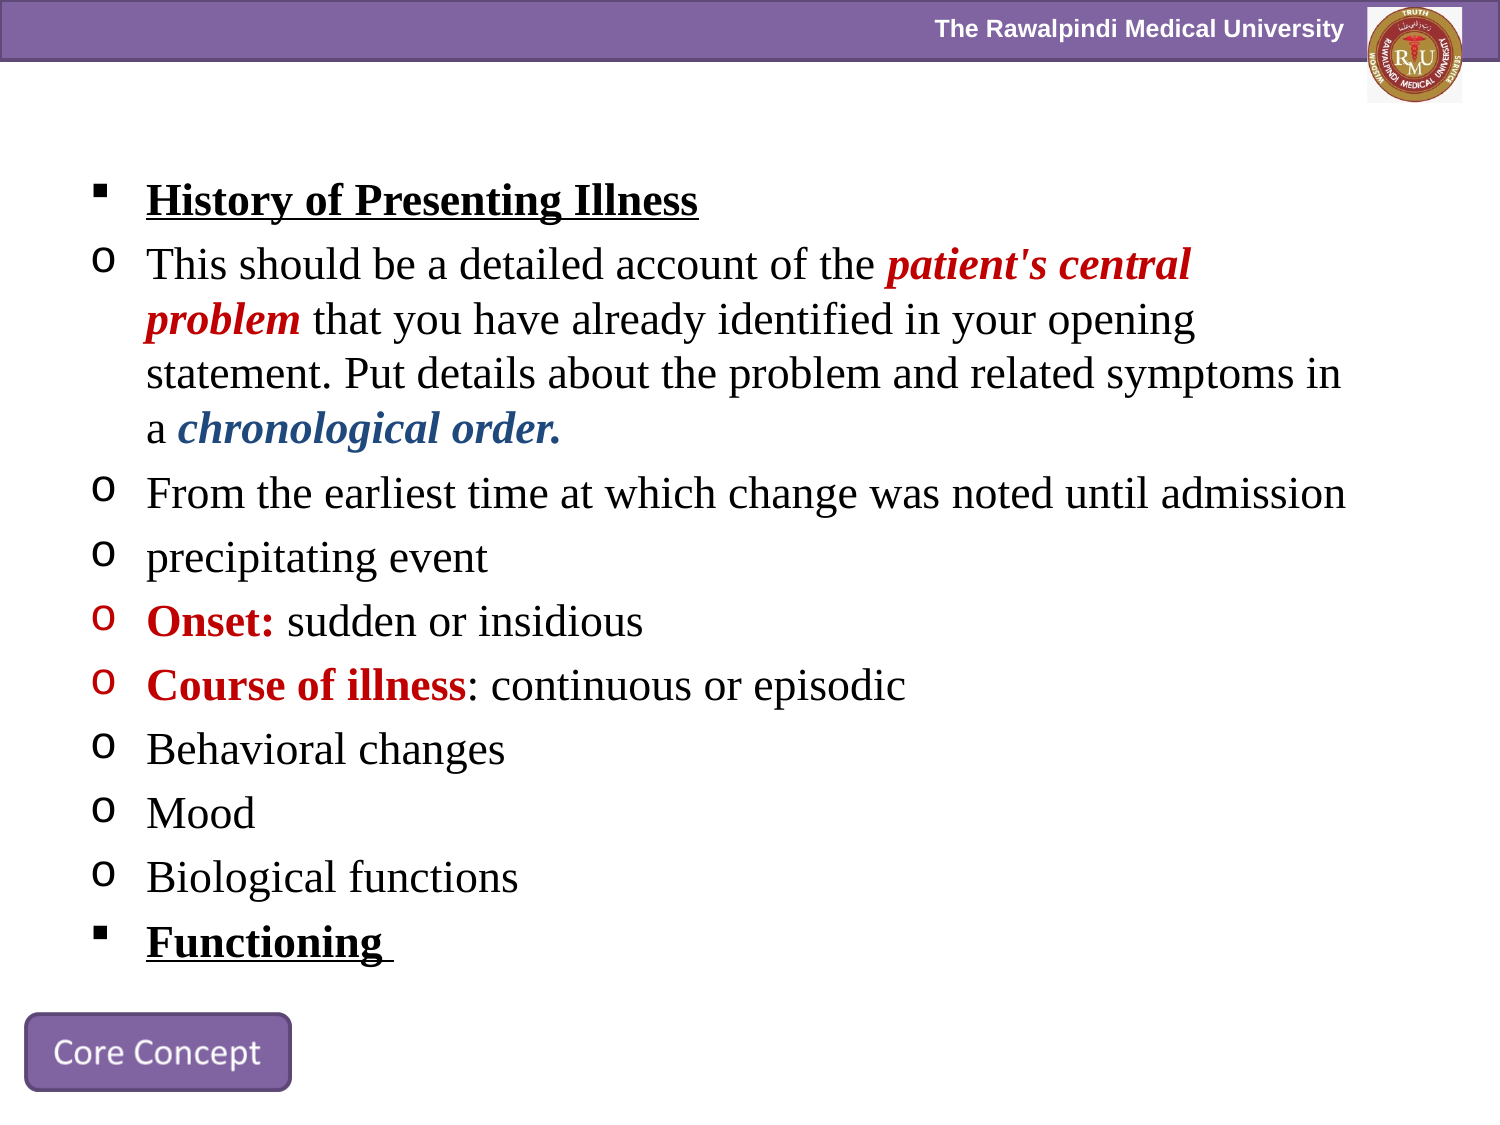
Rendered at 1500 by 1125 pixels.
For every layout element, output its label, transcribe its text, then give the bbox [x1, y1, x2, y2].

picture [1367, 7, 1463, 103]
text_box [60, 214, 1411, 220]
list History of Presenting Illness This should be a detailed account of the patient's central problem that you have already identified in your opening statement. Put details about the problem and related symptoms in a chronological order. From the earliest time at which change was noted until admission precipitating event Onset: sudden or insidious Course of illness: continuous or episodic Behavioral changes Mood Biological functions Functioning [74, 220, 1396, 960]
list History of Presenting Illness This should be a detailed account of the patient's central problem that you have already identified in your opening statement. Put details about the problem and related symptoms in a chronological order. From the earliest time at which change was noted until admission precipitating event Onset: sudden or insidious Course of illness: continuous or episodic Behavioral changes Mood Biological functions Functioning [74, 99, 1396, 214]
picture [24, 1011, 293, 1098]
